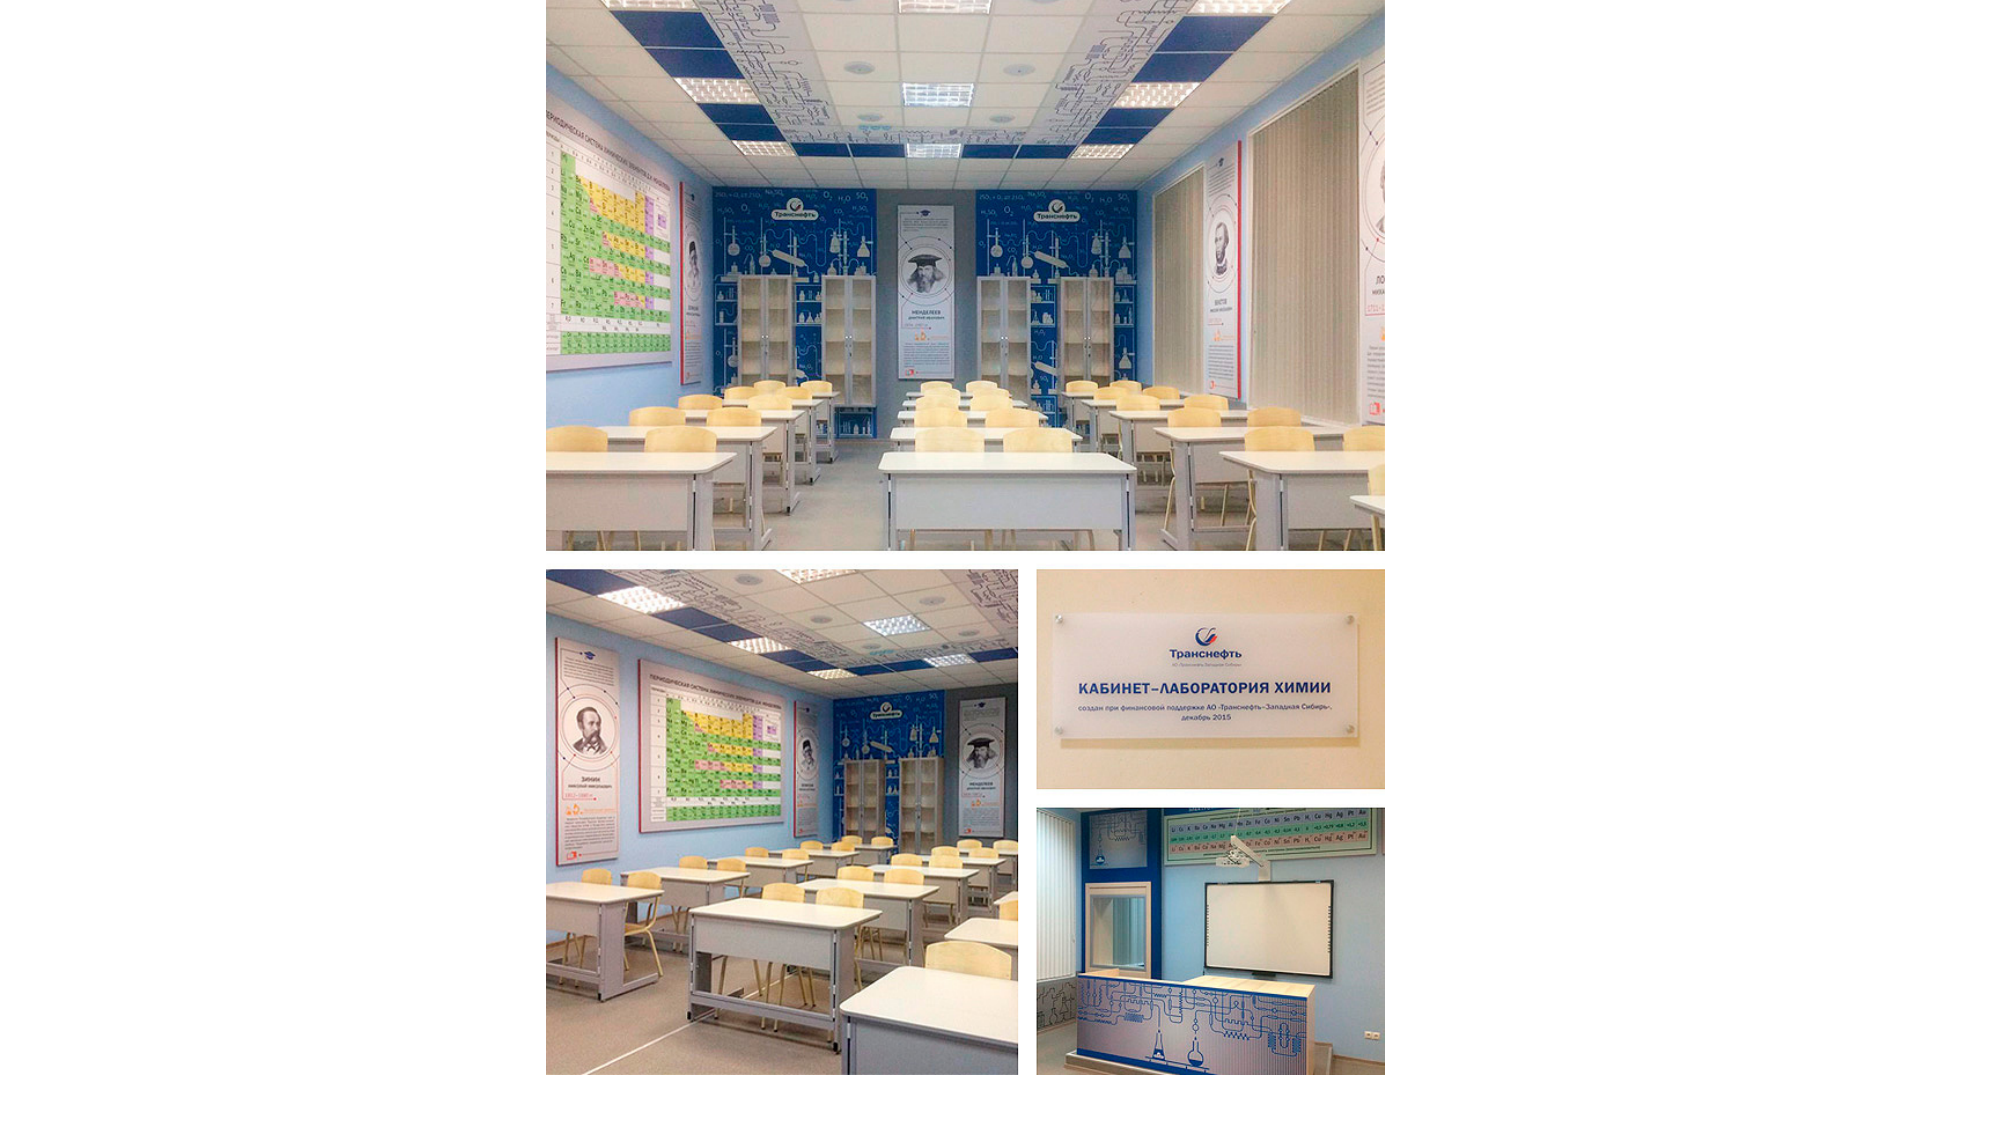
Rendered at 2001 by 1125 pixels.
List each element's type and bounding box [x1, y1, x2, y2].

picture [546, 0, 1385, 1075]
